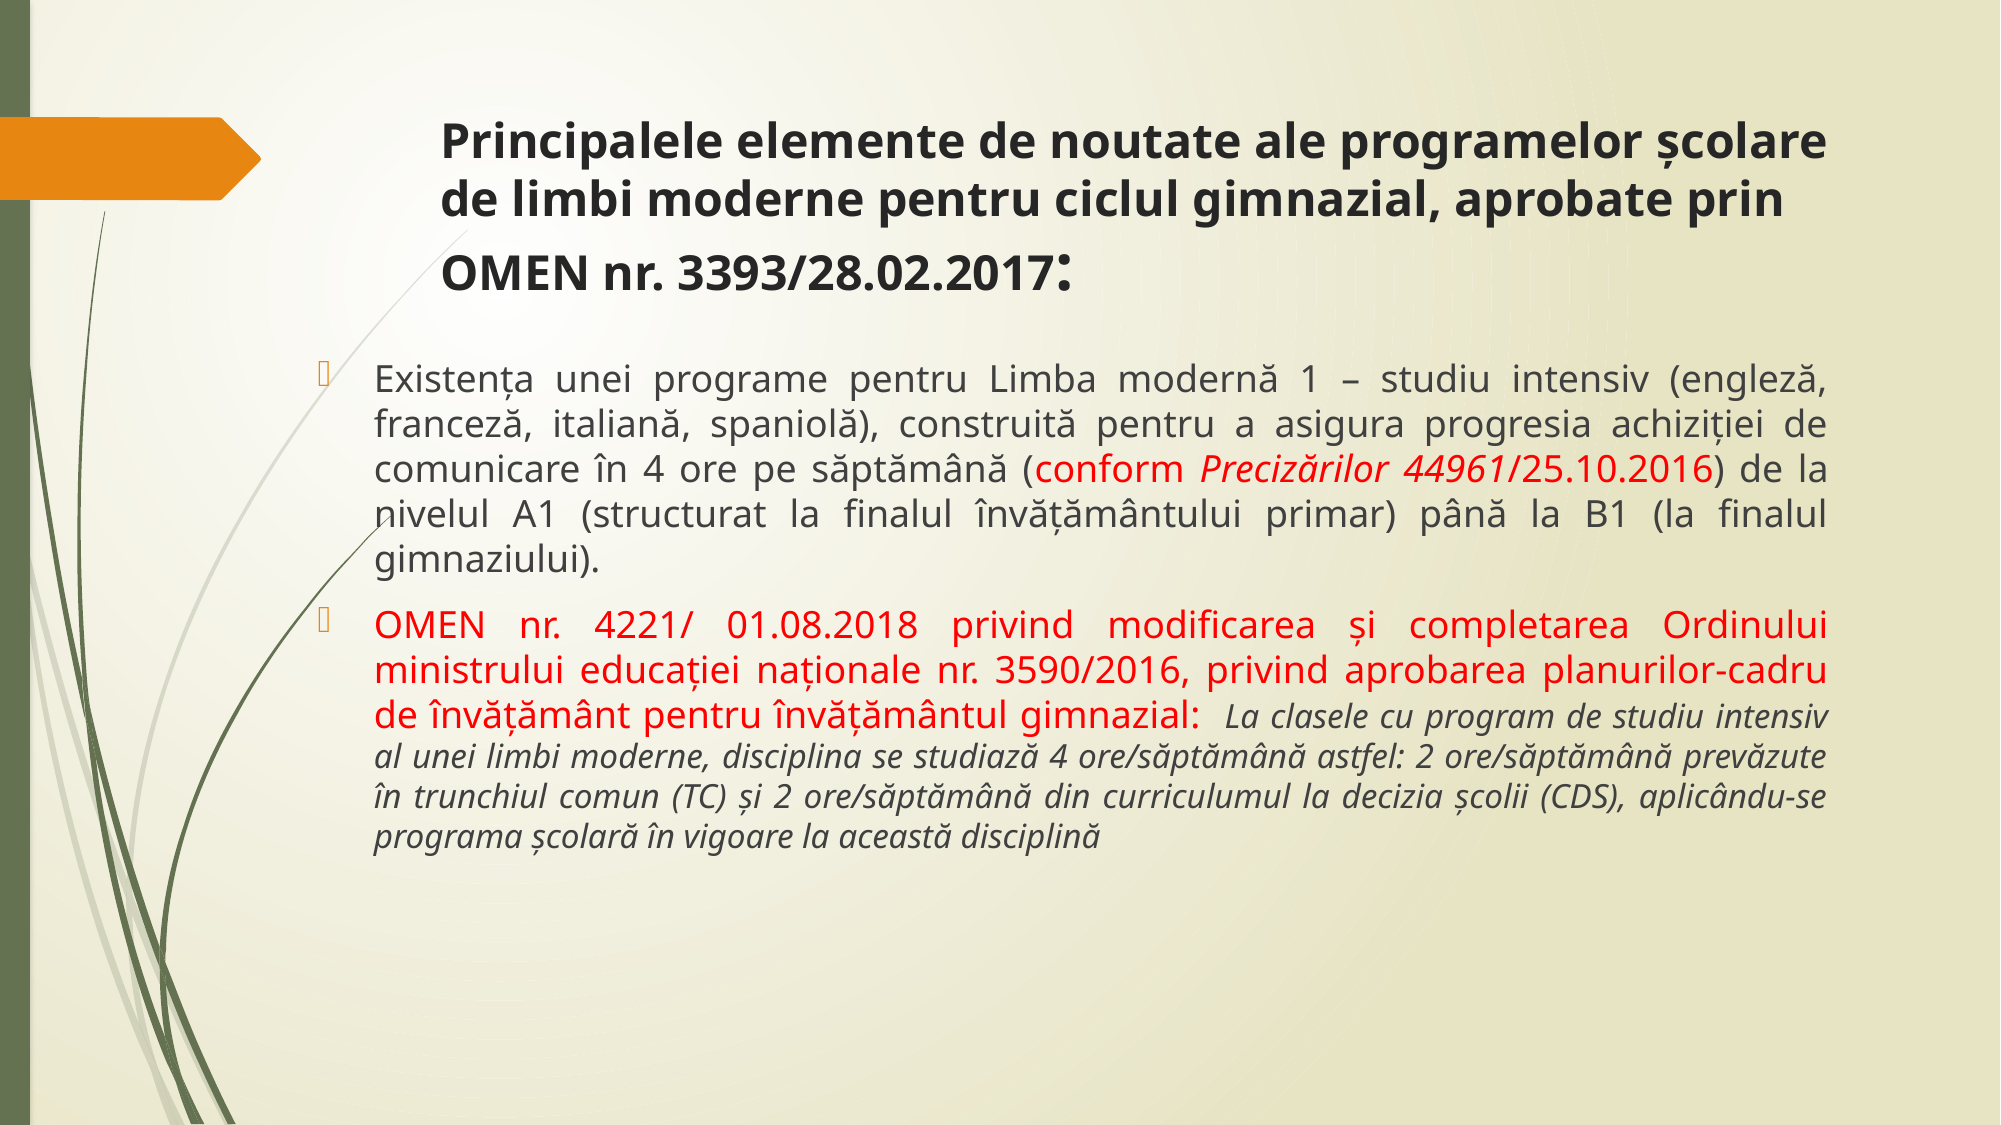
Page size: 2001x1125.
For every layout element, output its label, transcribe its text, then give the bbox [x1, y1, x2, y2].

list Existența unei programe pentru Limba modernă 1 – studiu intensiv (engleză, franceză, italiană, spaniolă), construită pentru a asigura progresia achiziției de comunicare în 4 ore pe săptămână (conform Precizărilor 44961/25.10.2016) de la nivelul A1 (structurat la finalul învățământului primar) până la B1 (la finalul gimnaziului). OMEN nr. 4221/ 01.08.2018 privind modificarea și completarea Ordinului ministrului educaţiei naţionale nr. 3590/2016, privind aprobarea planurilor-cadru de învăţământ pentru învăţământul gimnazial: La clasele cu program de studiu intensiv al unei limbi moderne, disciplina se studiază 4 ore/săptămână astfel: 2 ore/săptămână prevăzute în trunchiul comun (TC) și 2 ore/săptămână din curriculumul la decizia școlii (CDS), aplicându-se programa școlară în vigoare la această disciplină [302, 347, 1844, 967]
title Principalele elemente de noutate ale programelor școlare de limbi moderne pentru ciclul gimnazial, aprobate prin OMEN nr. 3393/28.02.2017: [425, 102, 1888, 313]
